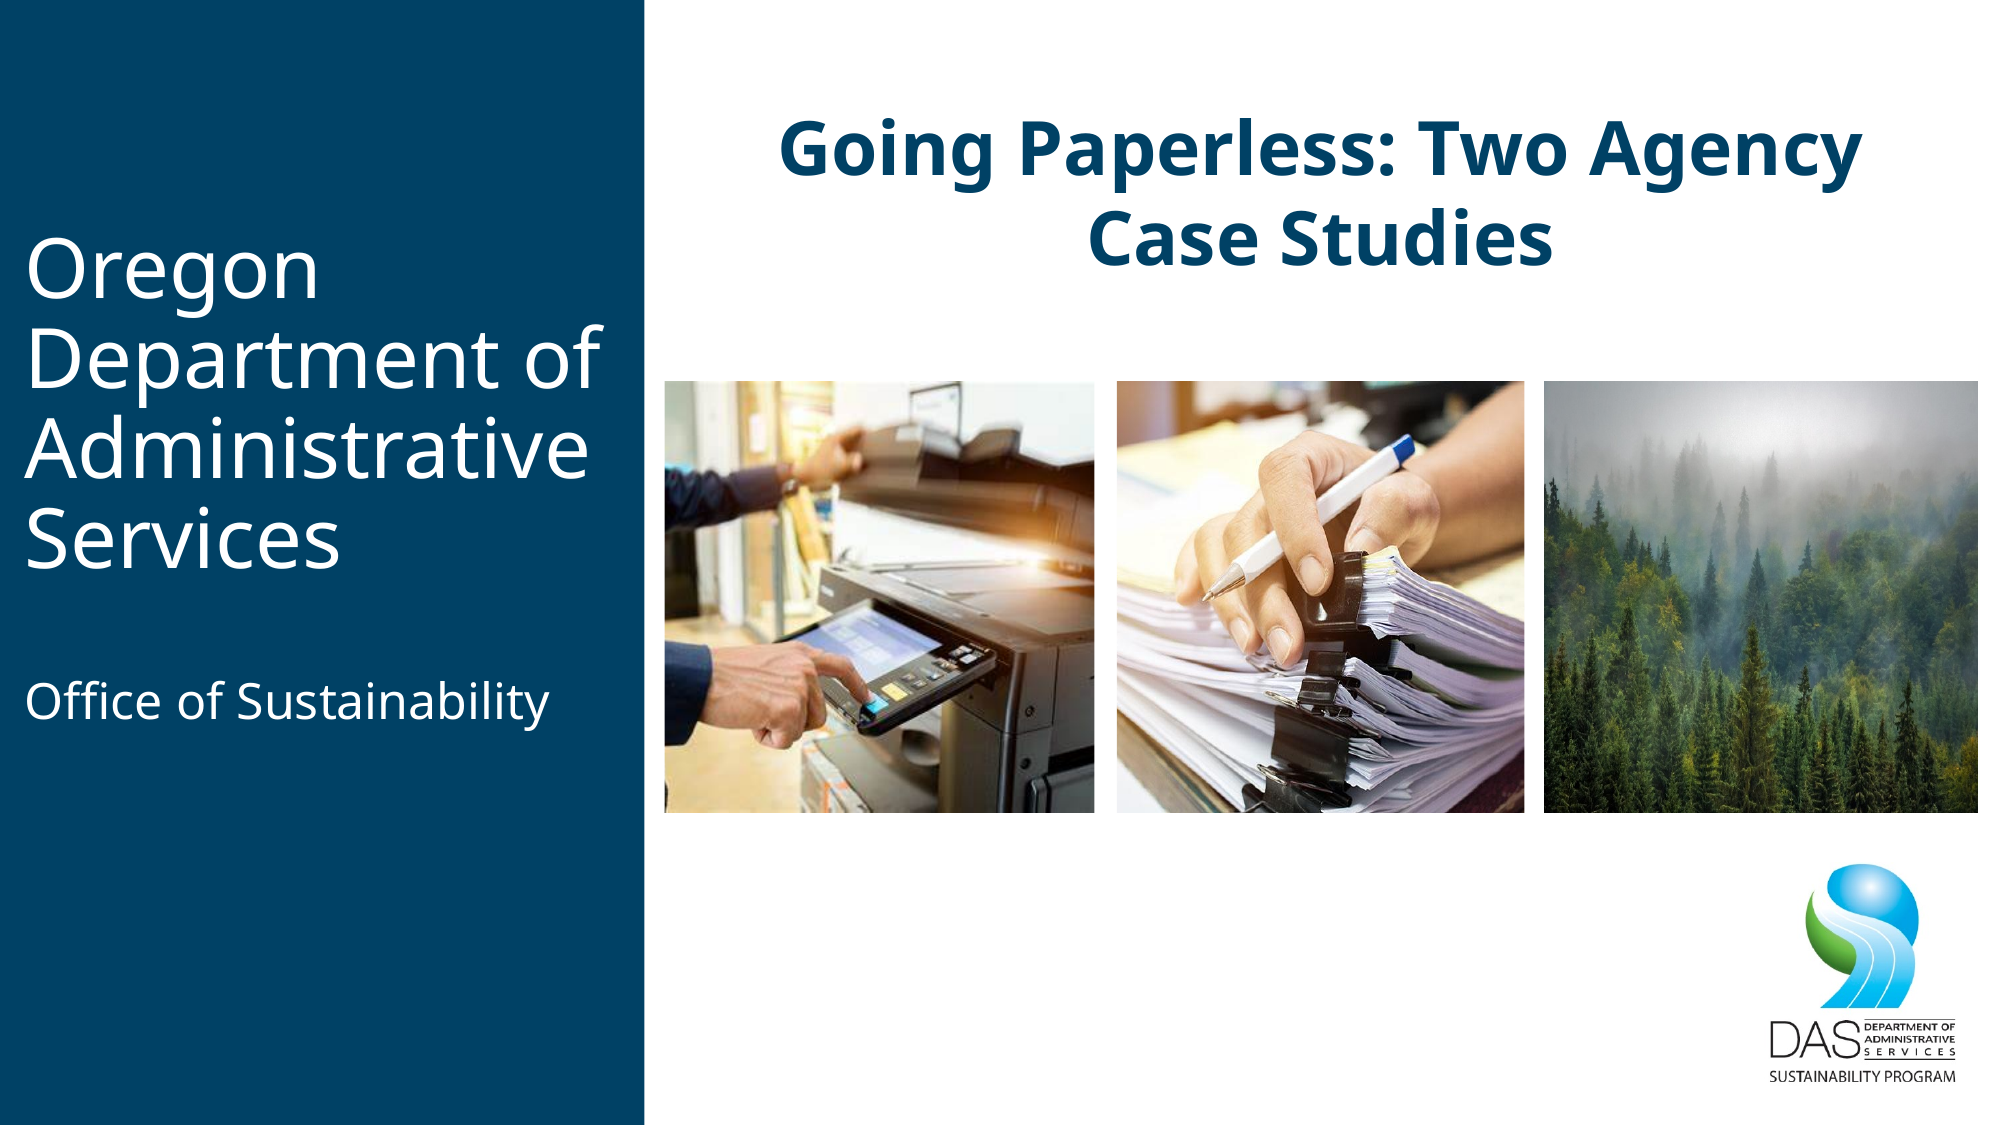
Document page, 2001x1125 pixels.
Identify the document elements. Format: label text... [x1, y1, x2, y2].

picture [1544, 381, 1978, 813]
picture [664, 381, 1095, 813]
picture [1764, 862, 1960, 1086]
text_box Going Paperless: Two Agency Case Studies [752, 93, 1889, 379]
picture [1116, 381, 1525, 813]
title Oregon Department of Administrative Services Office of Sustainability [0, 0, 645, 1125]
